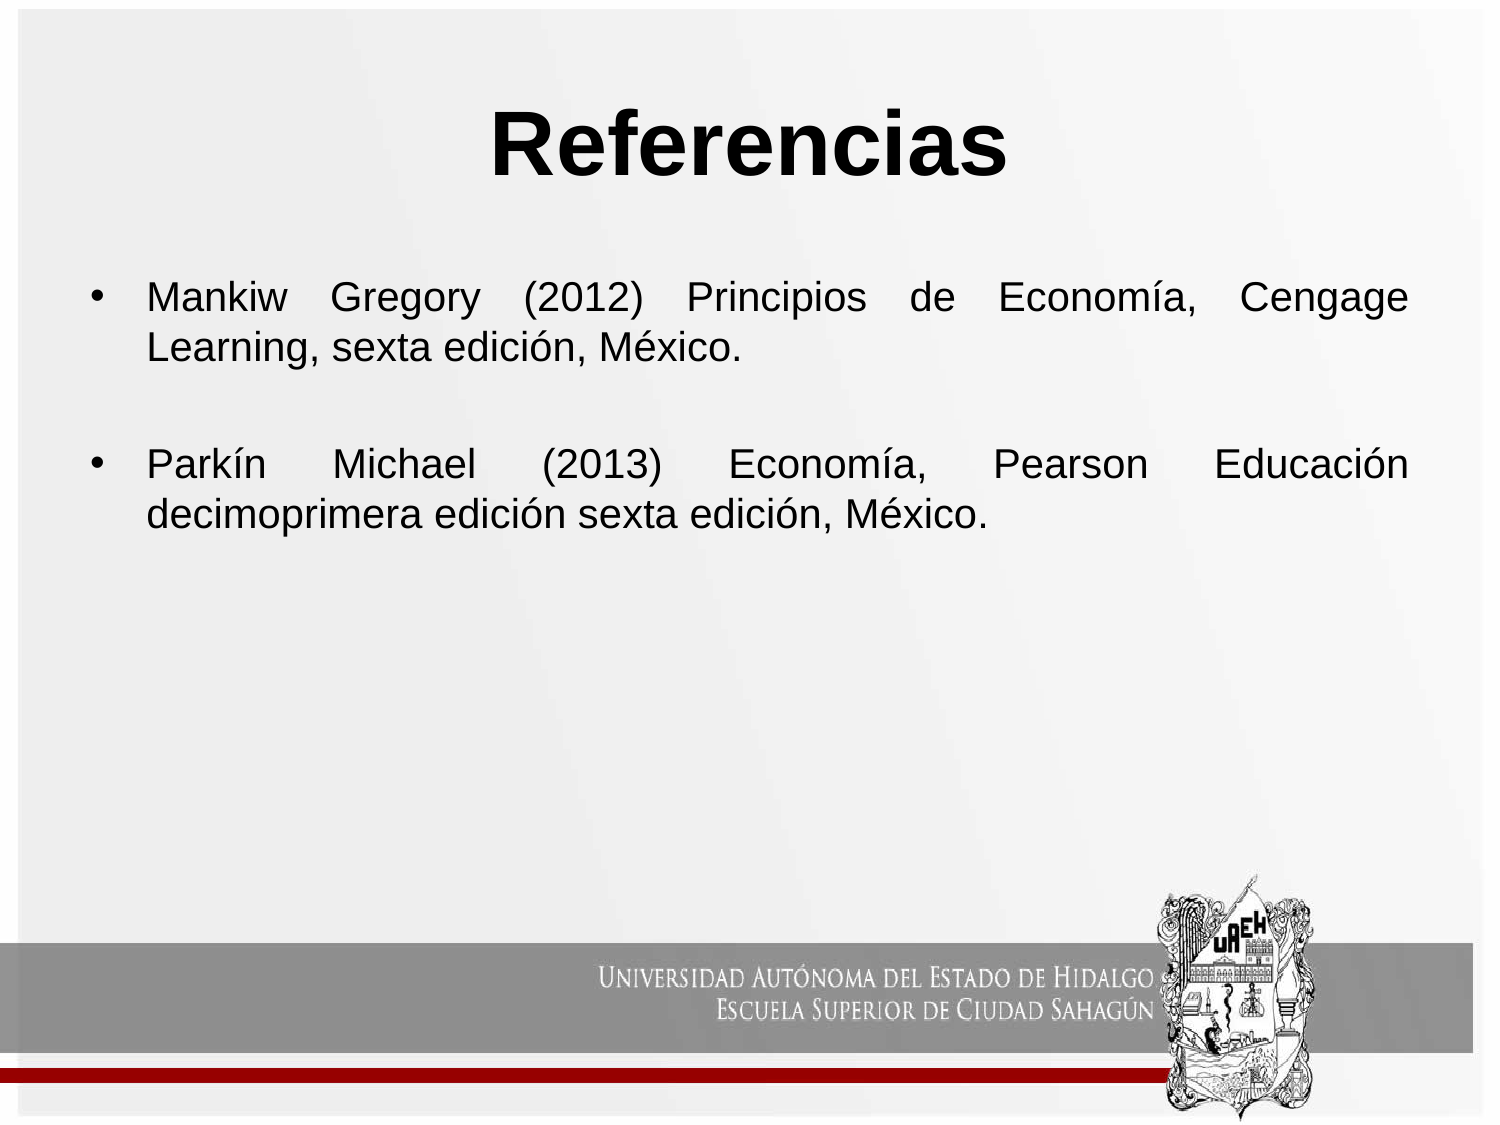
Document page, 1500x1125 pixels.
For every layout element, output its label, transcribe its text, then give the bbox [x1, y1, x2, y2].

title Referencias [75, 45, 1425, 233]
picture [0, 0, 1500, 1125]
list Mankiw Gregory (2012) Principios de Economía, Cengage Learning, sexta edición, México. Parkín Michael (2013) Economía, Pearson Educación decimoprimera edición sexta edición, México. [75, 262, 1425, 1005]
